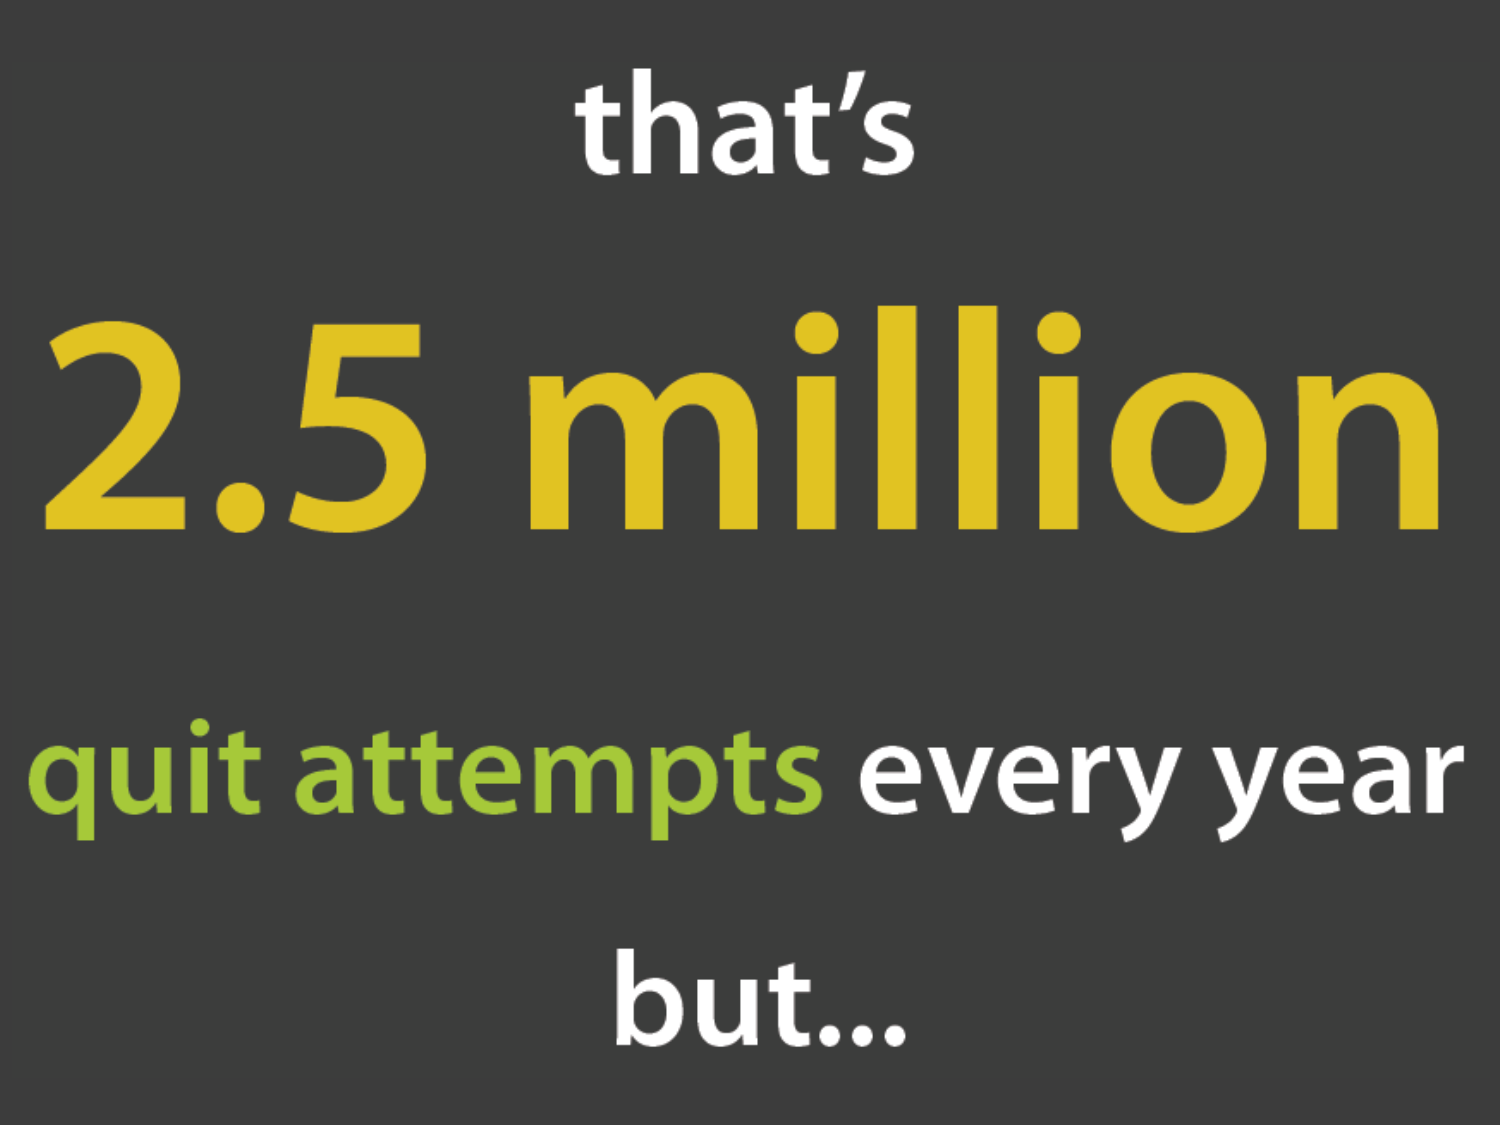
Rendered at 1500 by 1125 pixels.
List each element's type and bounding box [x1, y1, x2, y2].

picture [12, 62, 1490, 1078]
